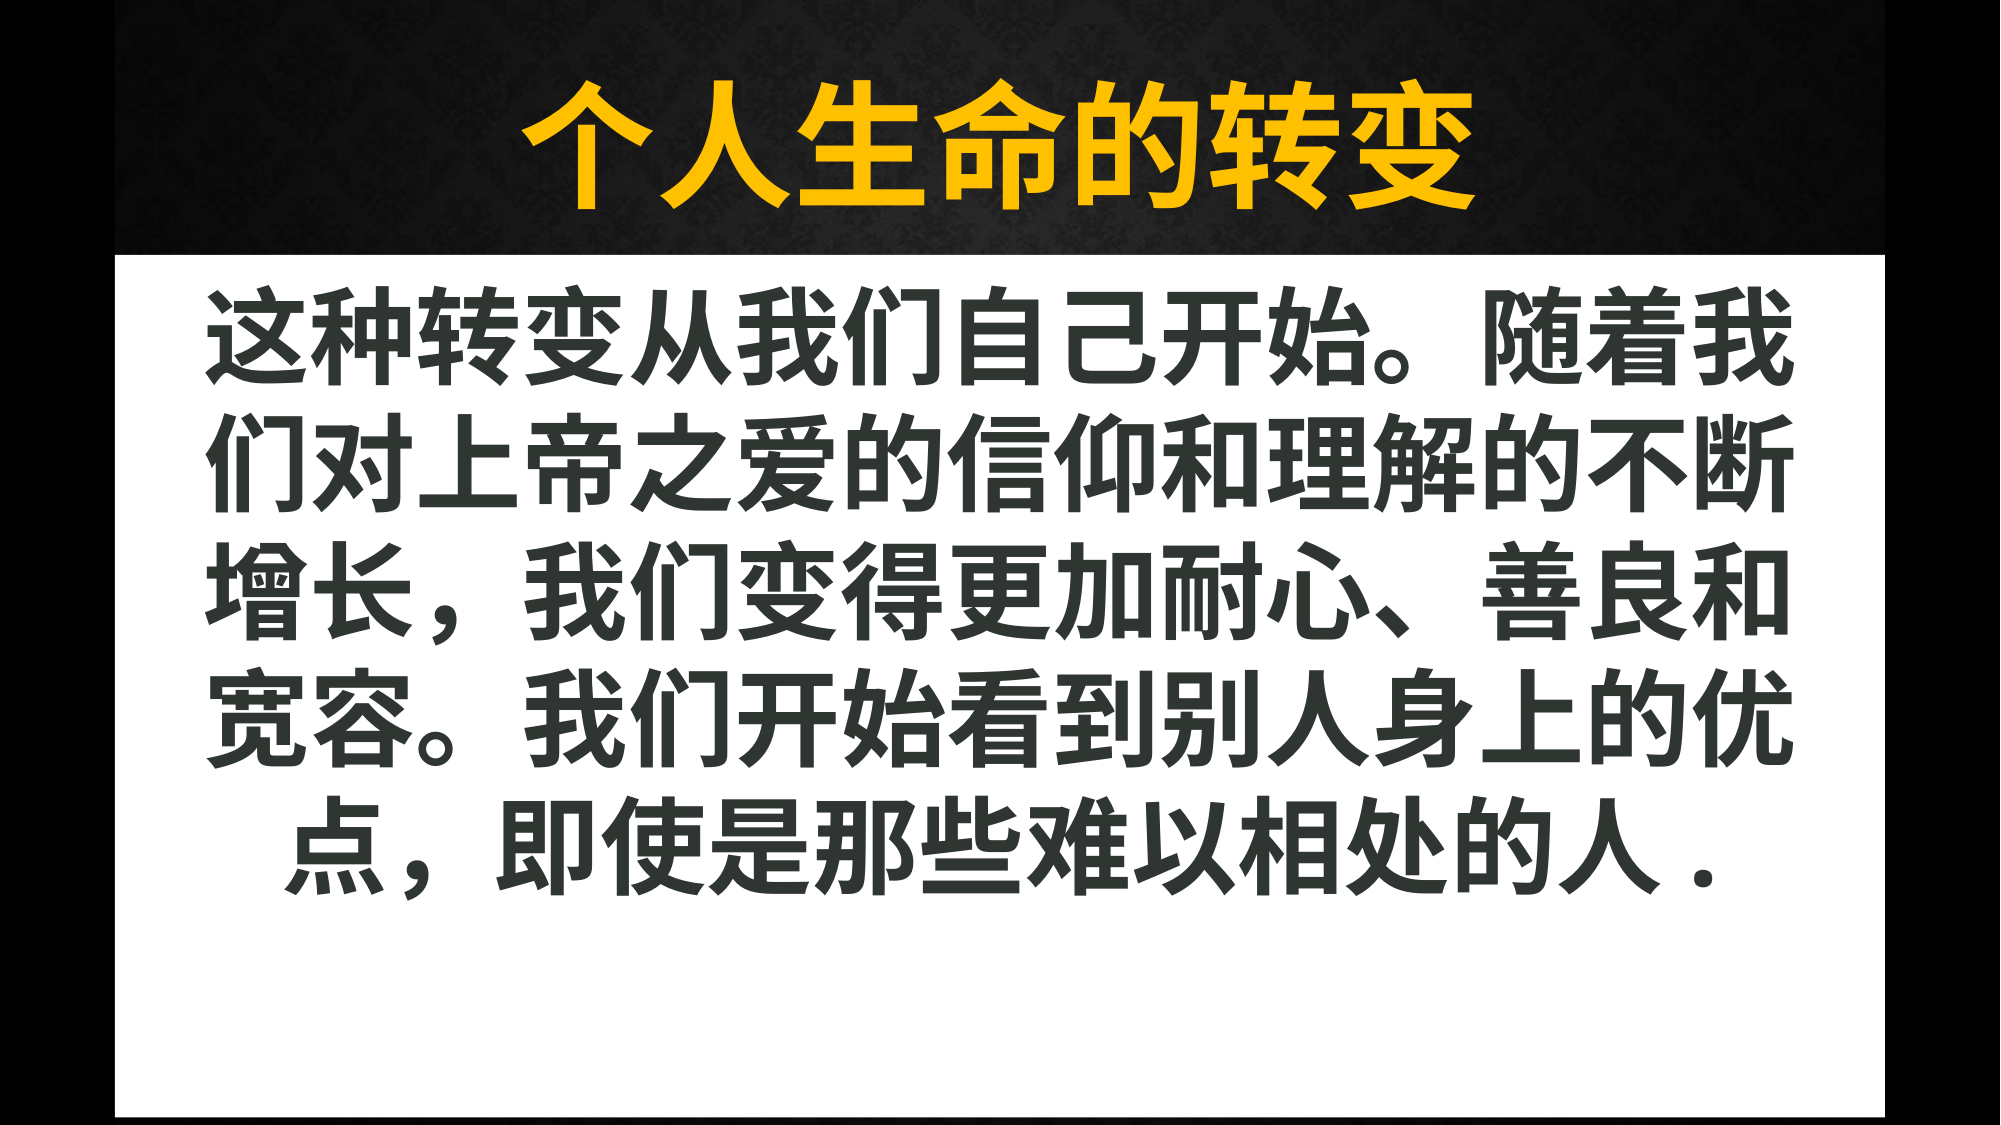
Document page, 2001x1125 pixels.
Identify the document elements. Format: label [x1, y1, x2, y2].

picture [114, 0, 1886, 1125]
